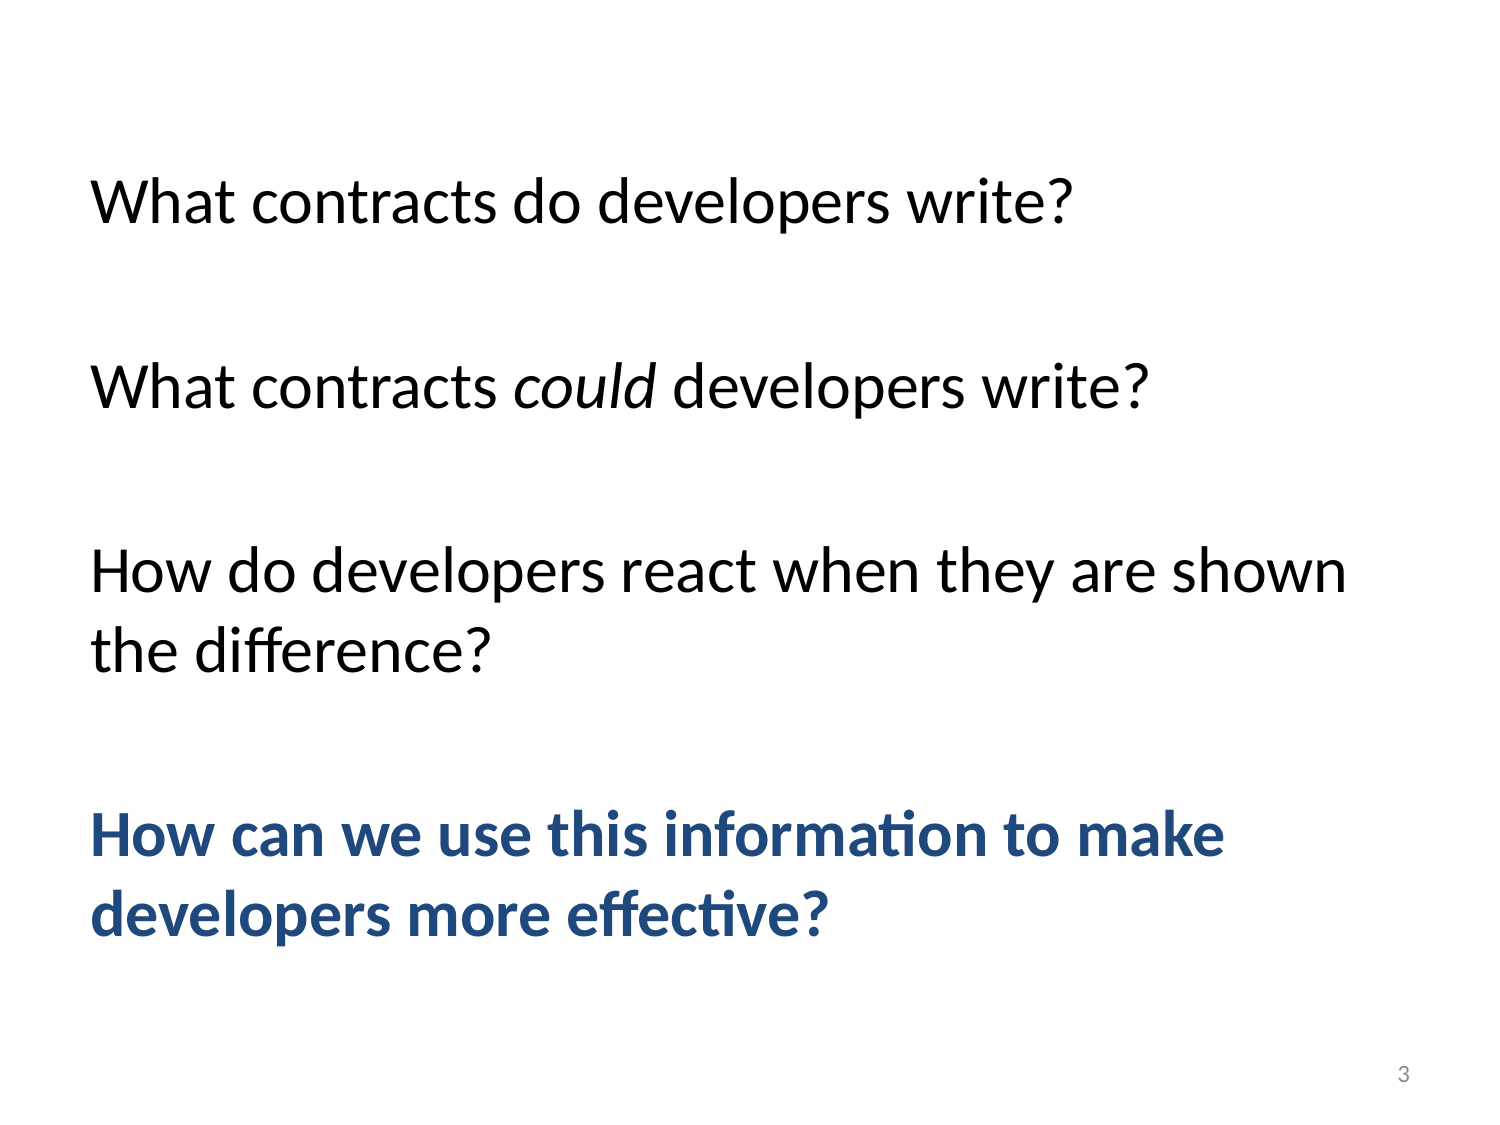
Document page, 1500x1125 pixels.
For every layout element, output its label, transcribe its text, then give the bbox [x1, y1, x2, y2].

list What contracts do developers write? What contracts could developers write? How do developers react when they are shown the difference? How can we use this information to make developers more effective? [75, 149, 1425, 963]
slide_number 3 [1074, 1042, 1425, 1103]
